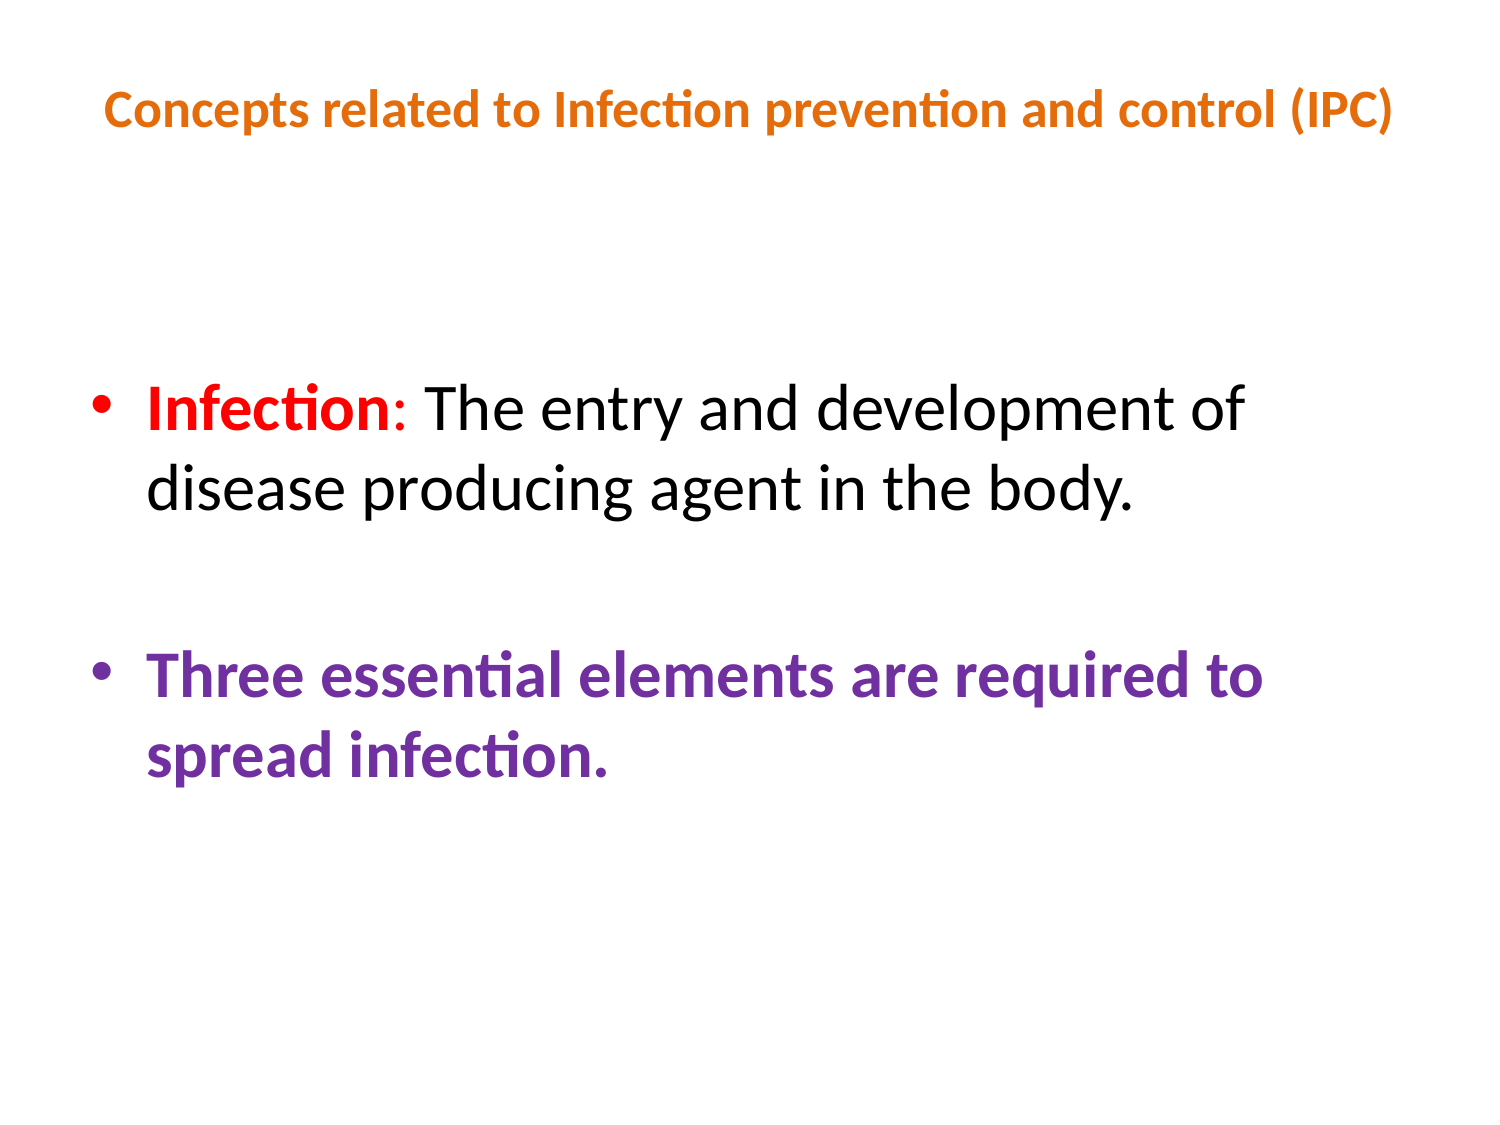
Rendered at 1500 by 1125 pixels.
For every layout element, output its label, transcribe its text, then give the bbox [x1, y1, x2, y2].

list Infection: The entry and development of disease producing agent in the body. Three essential elements are required to spread infection. [75, 262, 1425, 1005]
title Concepts related to Infection prevention and control (IPC) [75, 45, 1425, 233]
